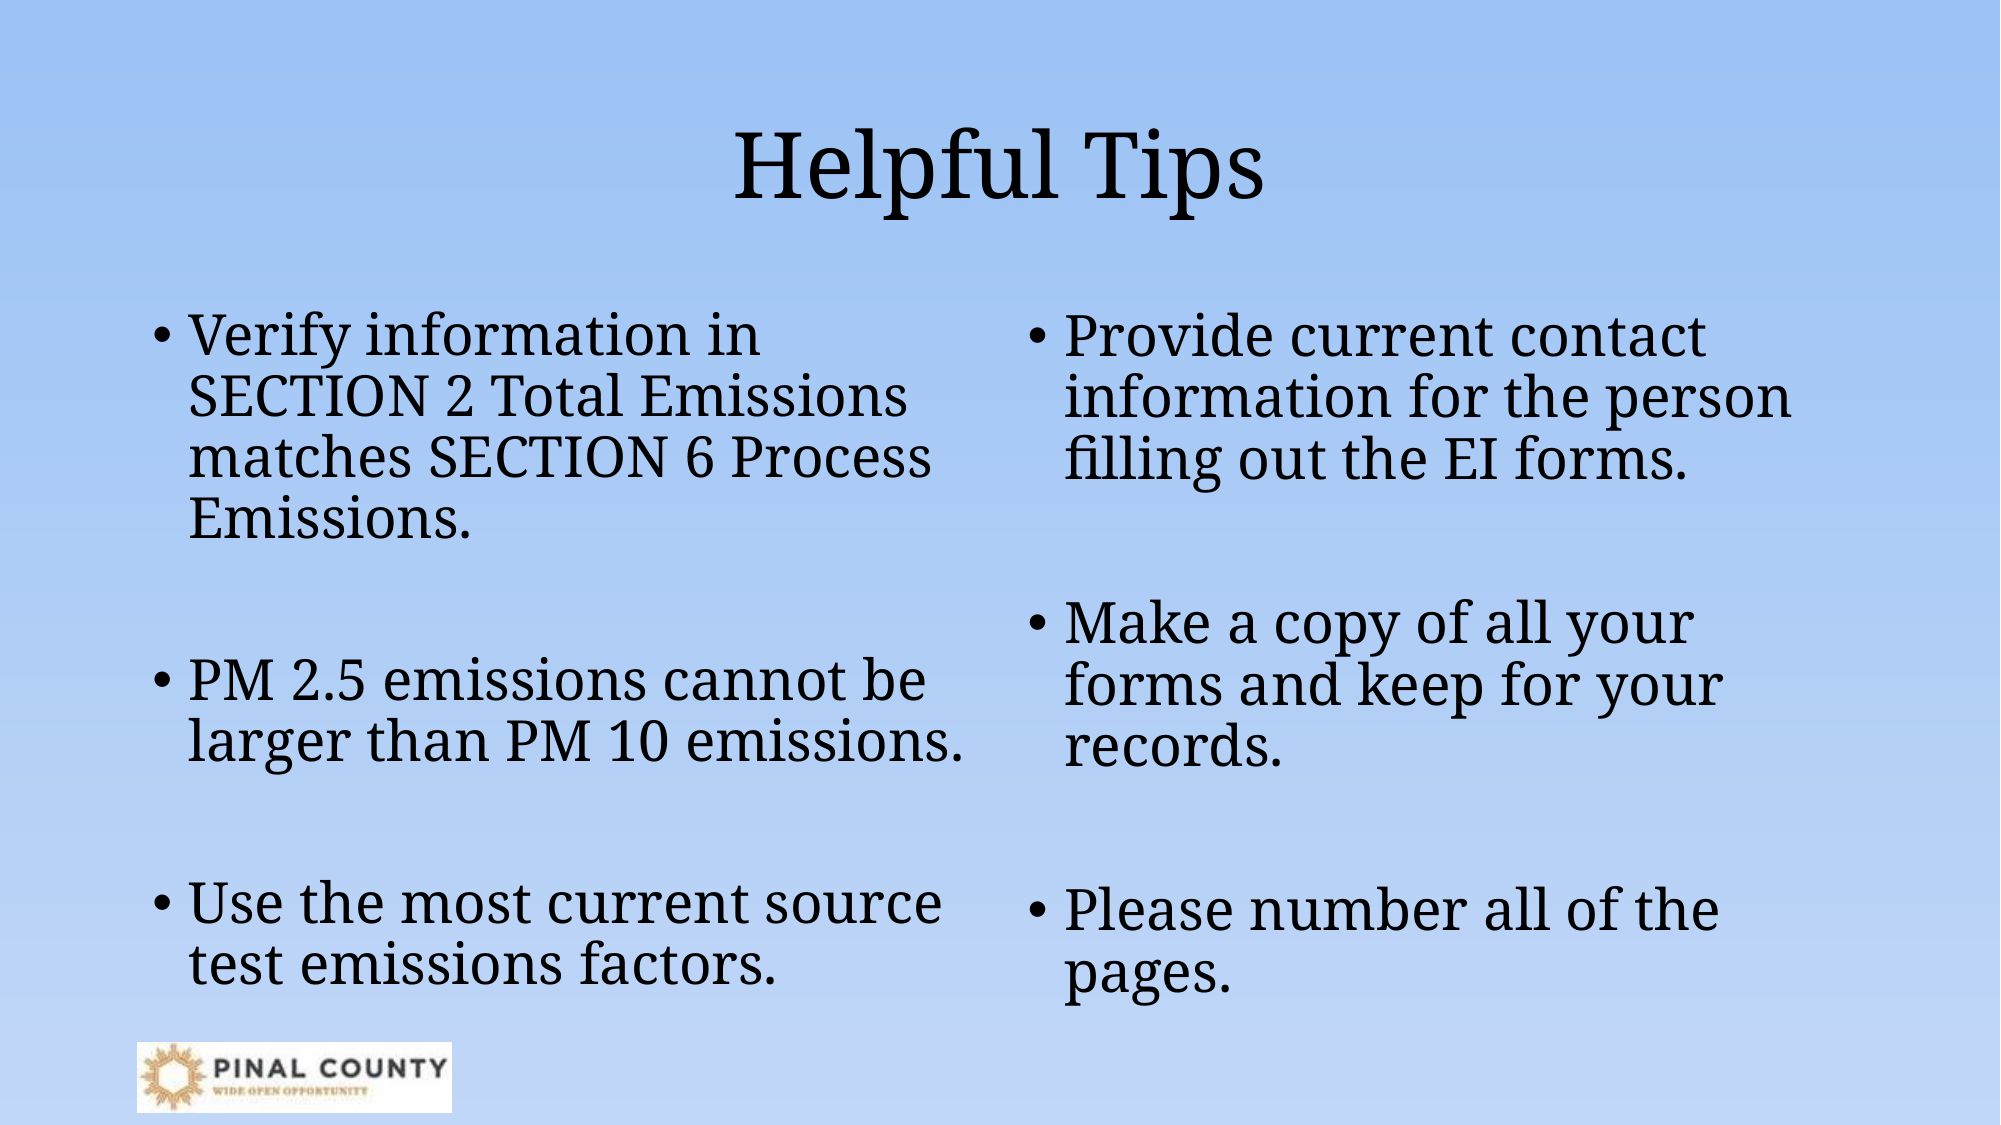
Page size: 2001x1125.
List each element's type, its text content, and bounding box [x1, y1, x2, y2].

list Verify information in SECTION 2 Total Emissions matches SECTION 6 Process Emissions. PM 2.5 emissions cannot be larger than PM 10 emissions. Use the most current source test emissions factors. [137, 299, 988, 1014]
picture [137, 1042, 452, 1113]
title Helpful Tips [137, 59, 1863, 278]
list Provide current contact information for the person filling out the EI forms. Make a copy of all your forms and keep for your records. Please number all of the pages. [1012, 299, 1863, 1014]
